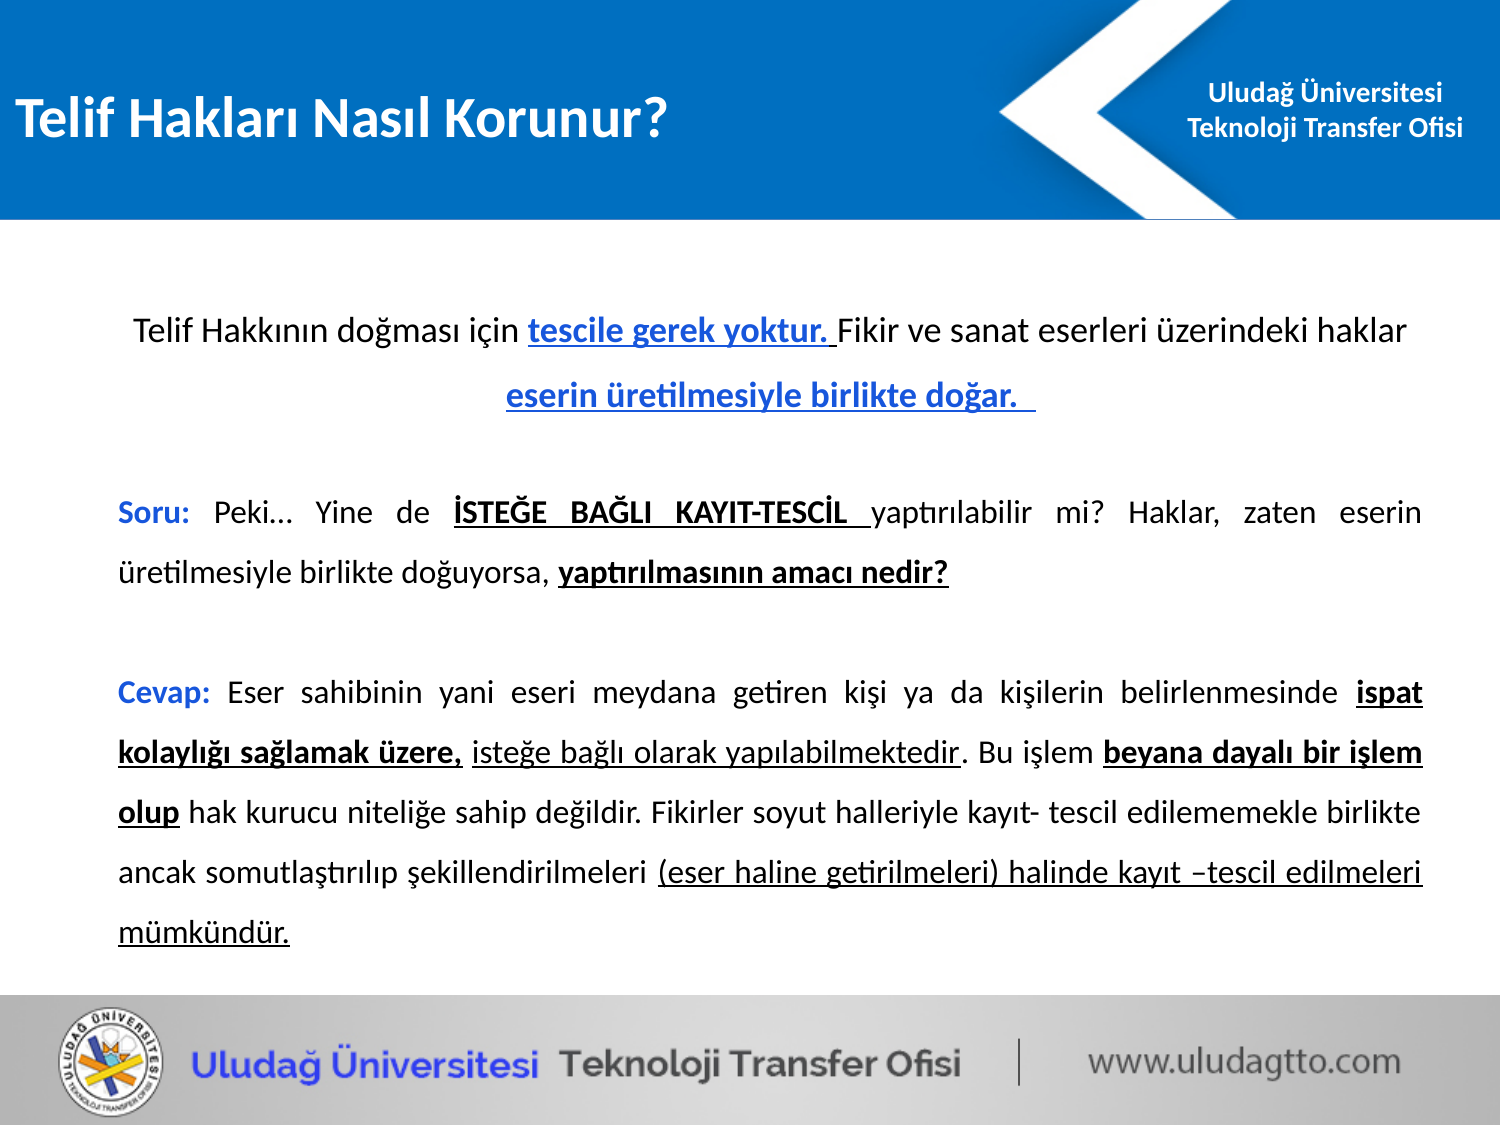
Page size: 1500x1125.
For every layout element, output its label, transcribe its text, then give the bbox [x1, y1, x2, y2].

picture [1022, 0, 1500, 219]
text_box Soru: Peki… Yine de İSTEĞE BAĞLI KAYIT-TESCİL yaptırılabilir mi? Haklar, zaten eserin üretilmesiyle birlikte doğuyorsa, yaptırılmasının amacı nedir? Cevap: Eser sahibinin yani eseri meydana getiren kişi ya da kişilerin belirlenmesinde ispat kolaylığı sağlamak üzere, isteğe bağlı olarak yapılabilmektedir. Bu işlem beyana dayalı bir işlem olup hak kurucu niteliğe sahip değildir. Fikirler soyut halleriyle kayıt- tescil edilememekle birlikte ancak somutlaştırılıp şekillendirilmeleri (eser haline getirilmeleri) halinde kayıt –tescil edilmeleri mümkündür. [103, 479, 1438, 941]
picture [0, 995, 1500, 1125]
list Telif Hakları Nasıl Korunur? [0, 0, 1022, 218]
title Telif Hakkının doğması için tescile gerek yoktur. Fikir ve sanat eserleri üzerindeki haklar eserin üretilmesiyle birlikte doğar. [91, 217, 1450, 423]
